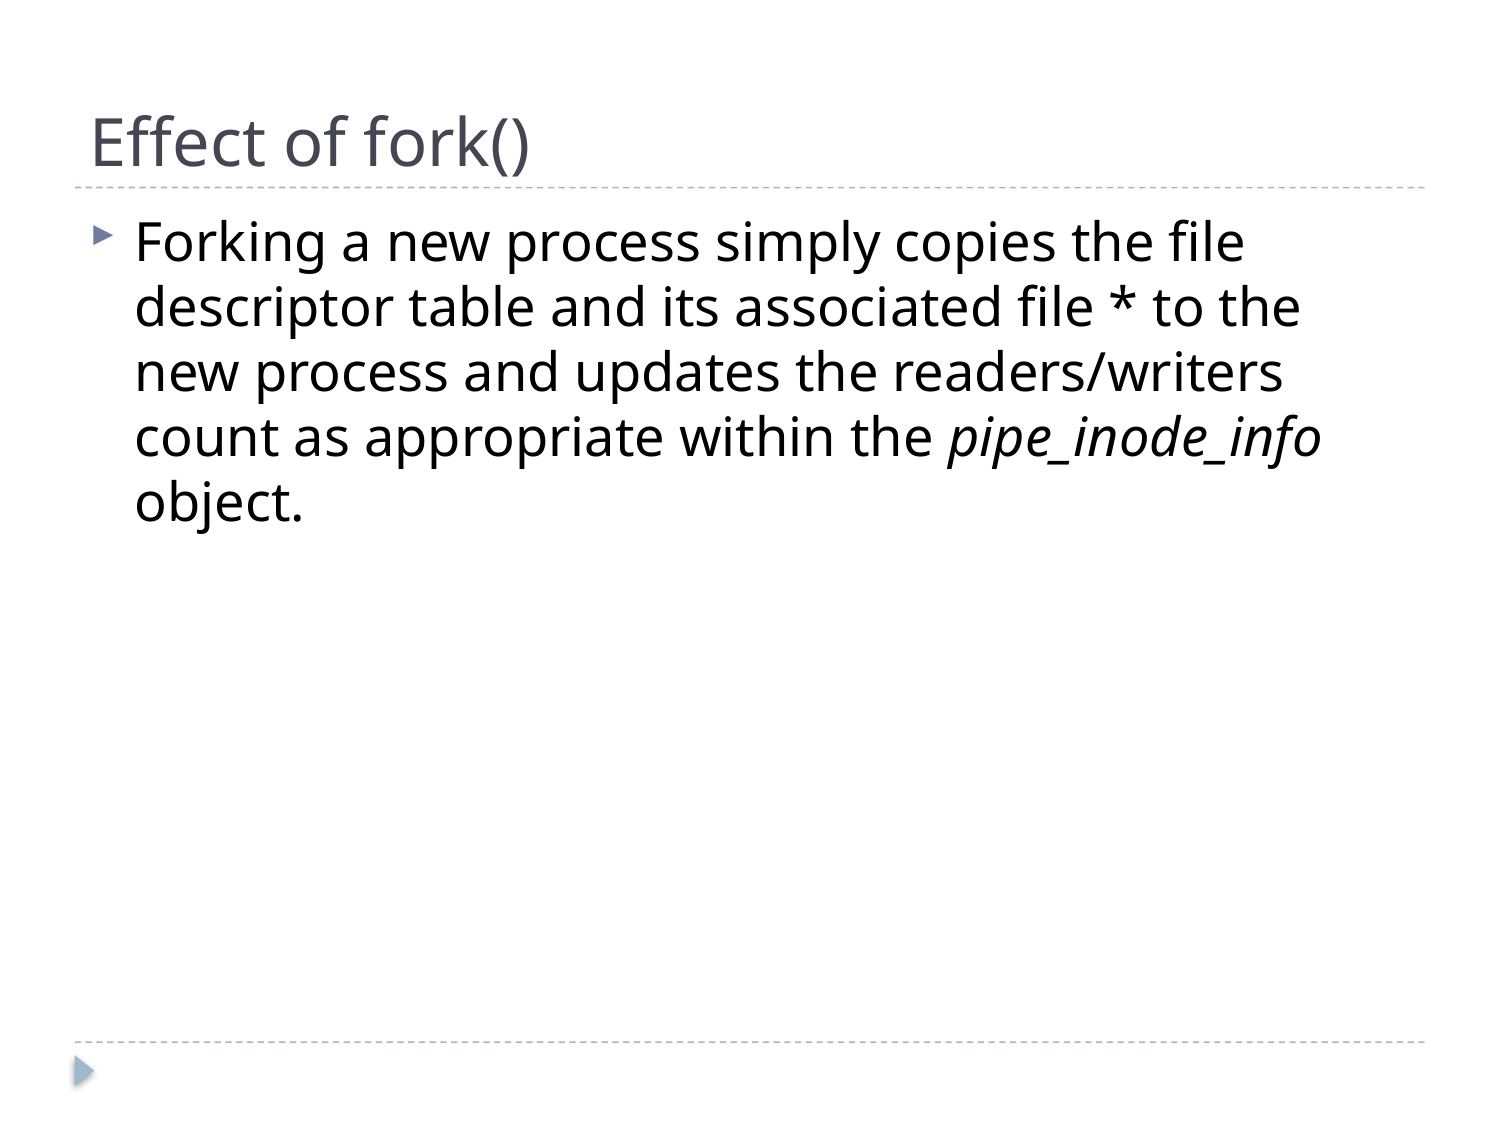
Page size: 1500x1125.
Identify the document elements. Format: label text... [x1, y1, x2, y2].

list Forking a new process simply copies the file descriptor table and its associated file * to the new process and updates the readers/writers count as appropriate within the pipe_inode_info object. [75, 200, 1425, 1010]
title Effect of fork() [75, 24, 1425, 188]
